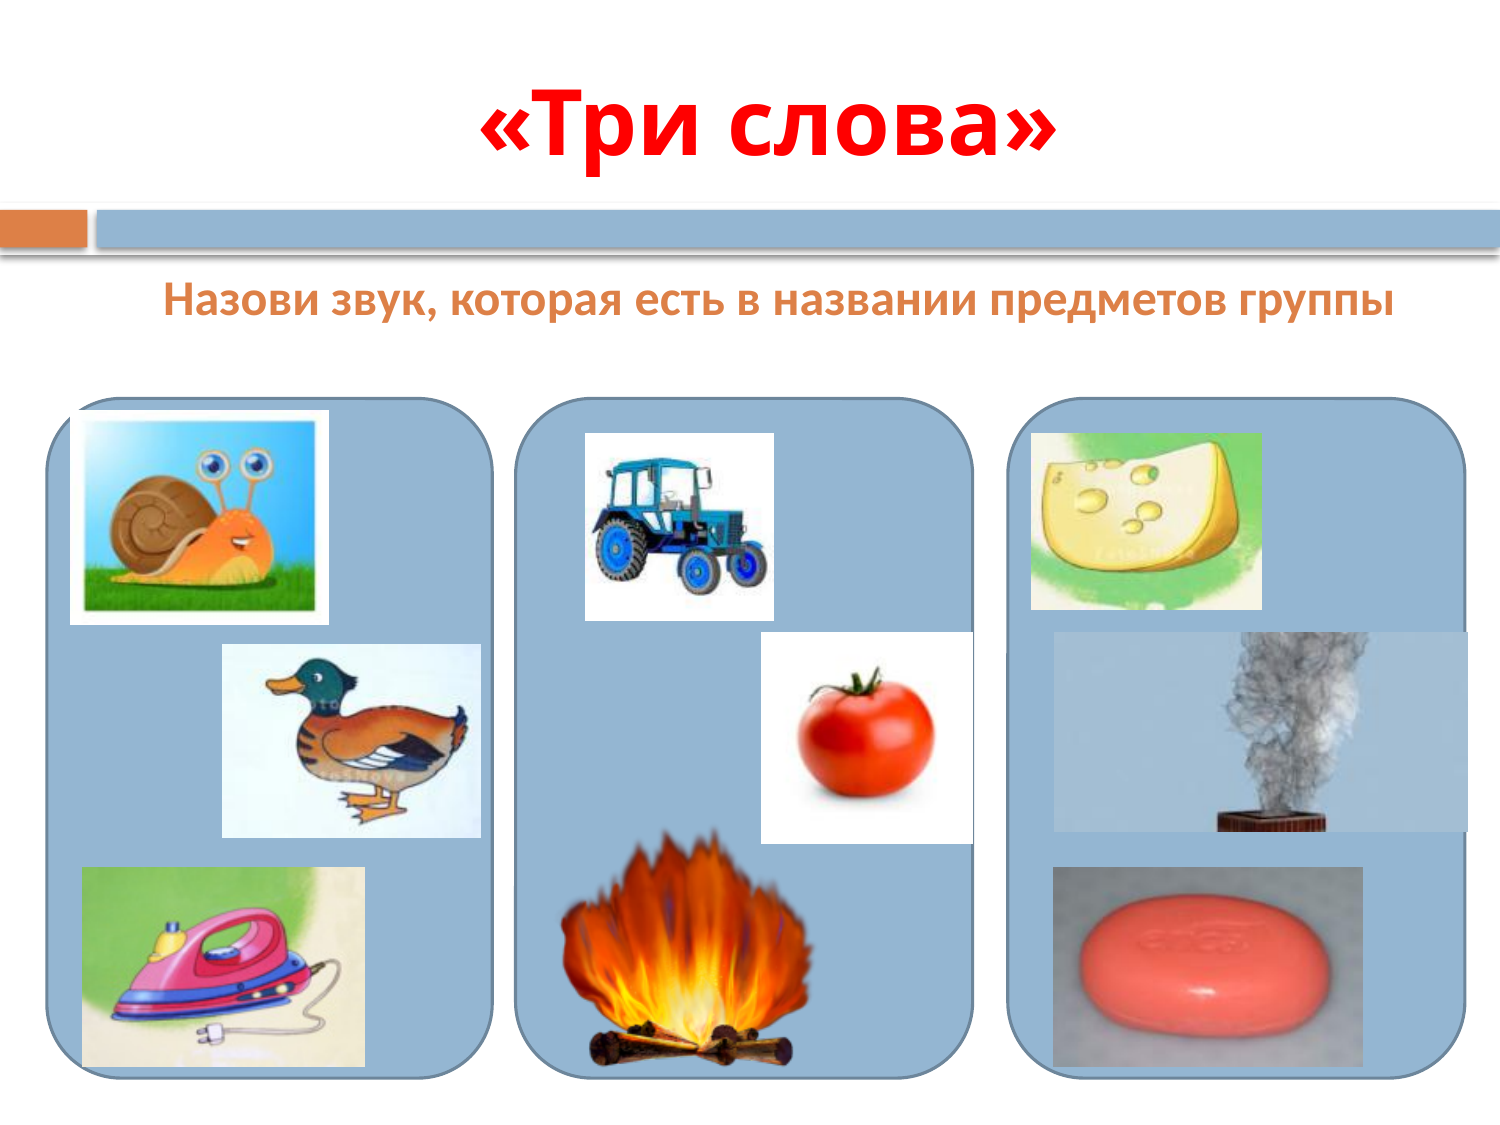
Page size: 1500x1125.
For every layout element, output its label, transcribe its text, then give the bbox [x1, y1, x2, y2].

text_box [45, 396, 494, 1080]
title «Три слова» [99, 37, 1438, 201]
text_box Назови звук, которая есть в названии предметов группы [117, 257, 1442, 333]
picture [1030, 433, 1263, 610]
picture [1052, 866, 1363, 1067]
text_box [513, 396, 975, 1035]
picture [81, 866, 365, 1067]
text_box [841, 852, 975, 1080]
picture [1054, 632, 1469, 833]
picture [222, 644, 481, 838]
picture [585, 433, 774, 622]
text_box [1006, 396, 1467, 1080]
picture [526, 632, 973, 1075]
picture [69, 409, 329, 626]
